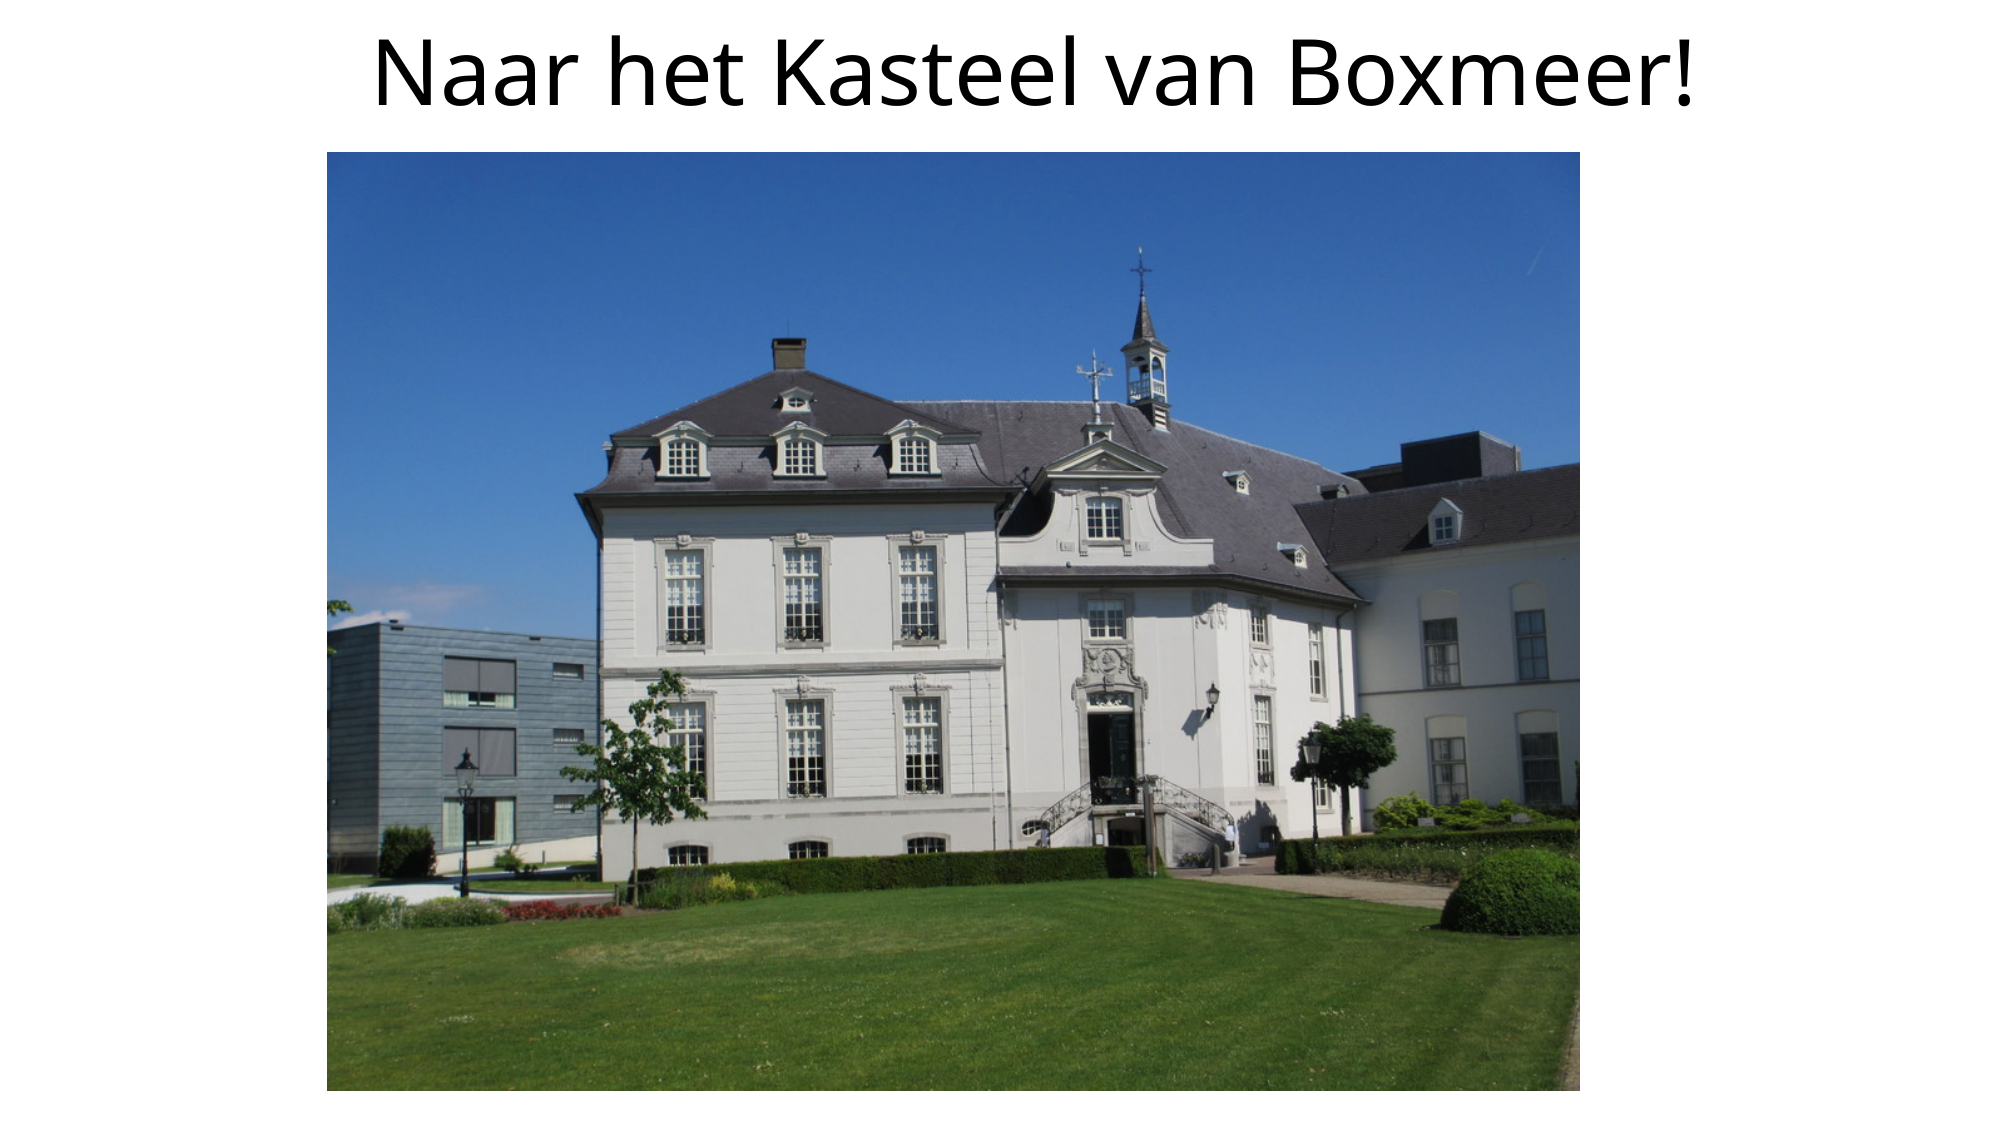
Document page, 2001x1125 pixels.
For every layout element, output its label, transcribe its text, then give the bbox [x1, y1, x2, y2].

title Naar het Kasteel van Boxmeer! [355, 0, 1863, 153]
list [327, 152, 1580, 1092]
